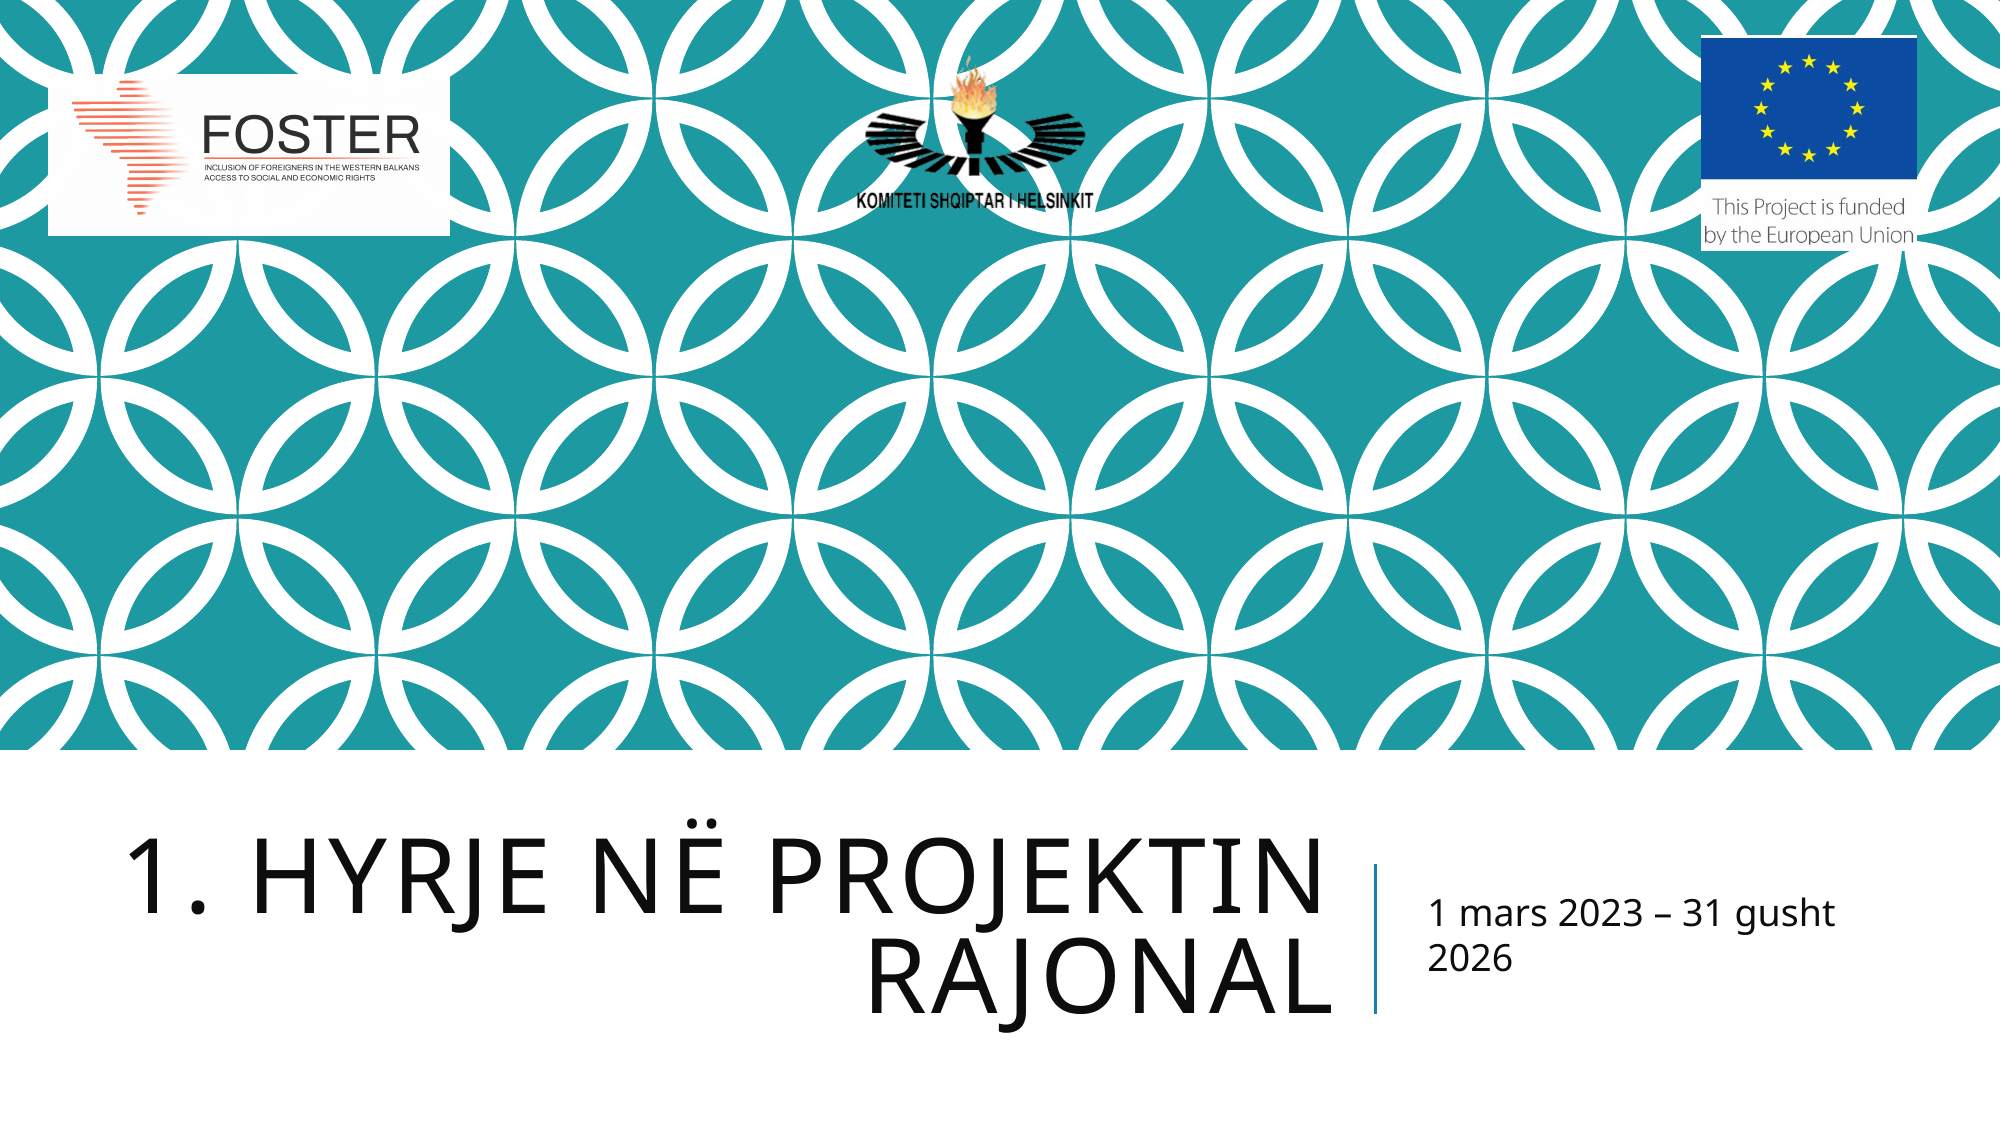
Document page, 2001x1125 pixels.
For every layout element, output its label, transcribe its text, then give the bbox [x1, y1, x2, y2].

title 1. Hyrje në Projektin Rajonal [75, 813, 1350, 1054]
list 1 mars 2023 – 31 gusht 2026 [1412, 813, 1938, 1054]
picture [1701, 34, 1917, 251]
picture [803, 17, 1150, 217]
picture [47, 74, 451, 236]
